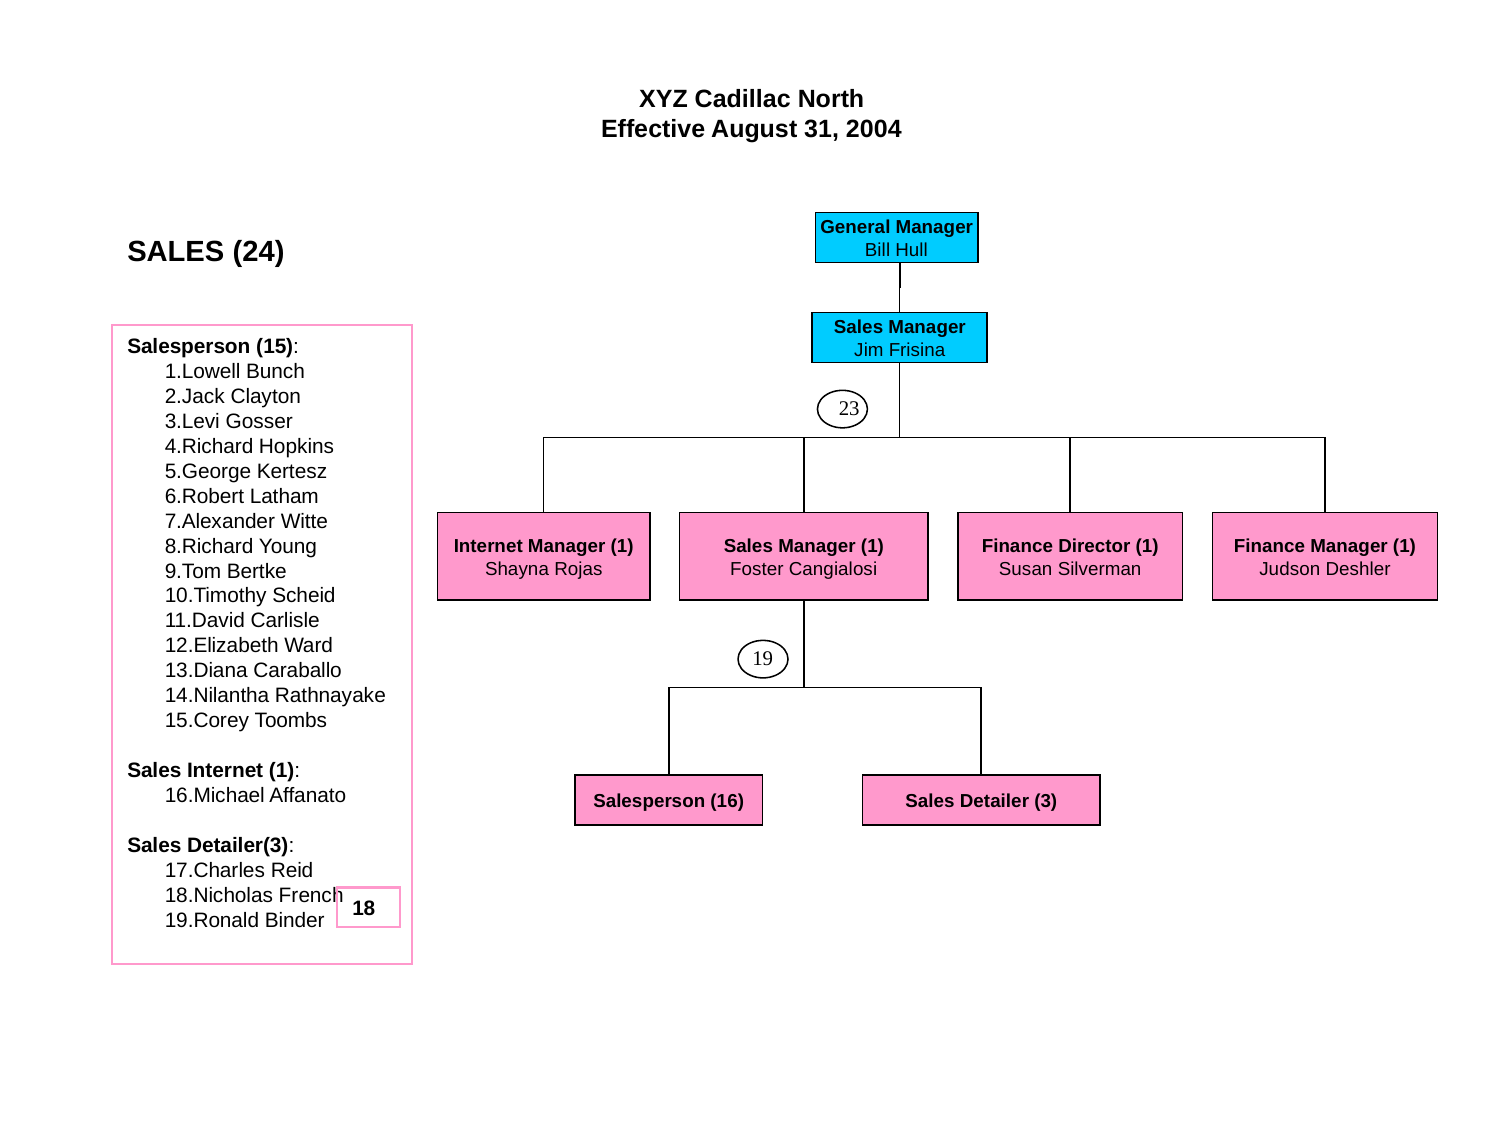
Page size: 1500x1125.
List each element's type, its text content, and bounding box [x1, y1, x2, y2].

text_box Sales Manager Jim Frisina [812, 312, 988, 363]
text_box Finance Director (1) Susan Silverman [957, 523, 1037, 600]
text_box SALES (24) [112, 224, 300, 275]
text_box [805, 598, 981, 777]
text_box General Manager Bill Hull [815, 212, 978, 263]
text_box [909, 352, 1037, 523]
text_box Internet Manager (1) Shayna Rojas [437, 512, 646, 600]
text_box Salesperson (15): Lowell Bunch Jack Clayton Levi Gosser Richard Hopkins George Kertesz Robert Latham Alexander Witte Richard Young Tom Bertke Timothy Scheid David Carlisle Elizabeth Ward Diana Caraballo Nilantha Rathnayake Corey Toombs Sales Internet (1): Michael Affanato Sales Detailer(3): Charles Reid Nicholas French Ronald Binder [112, 324, 413, 965]
text_box XYZ Cadillac North Effective August 31, 2004 [586, 74, 918, 150]
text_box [646, 259, 797, 616]
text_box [797, 389, 909, 486]
text_box Sales Detailer (3) [862, 774, 1100, 825]
text_box Salesperson (16) [575, 774, 763, 825]
text_box Finance Manager (1) Judson Deshler [1212, 512, 1438, 600]
text_box 18 [337, 887, 400, 928]
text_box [1037, 224, 1188, 651]
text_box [648, 619, 805, 756]
text_box Sales Manager (1) Foster Cangialosi [797, 512, 929, 600]
